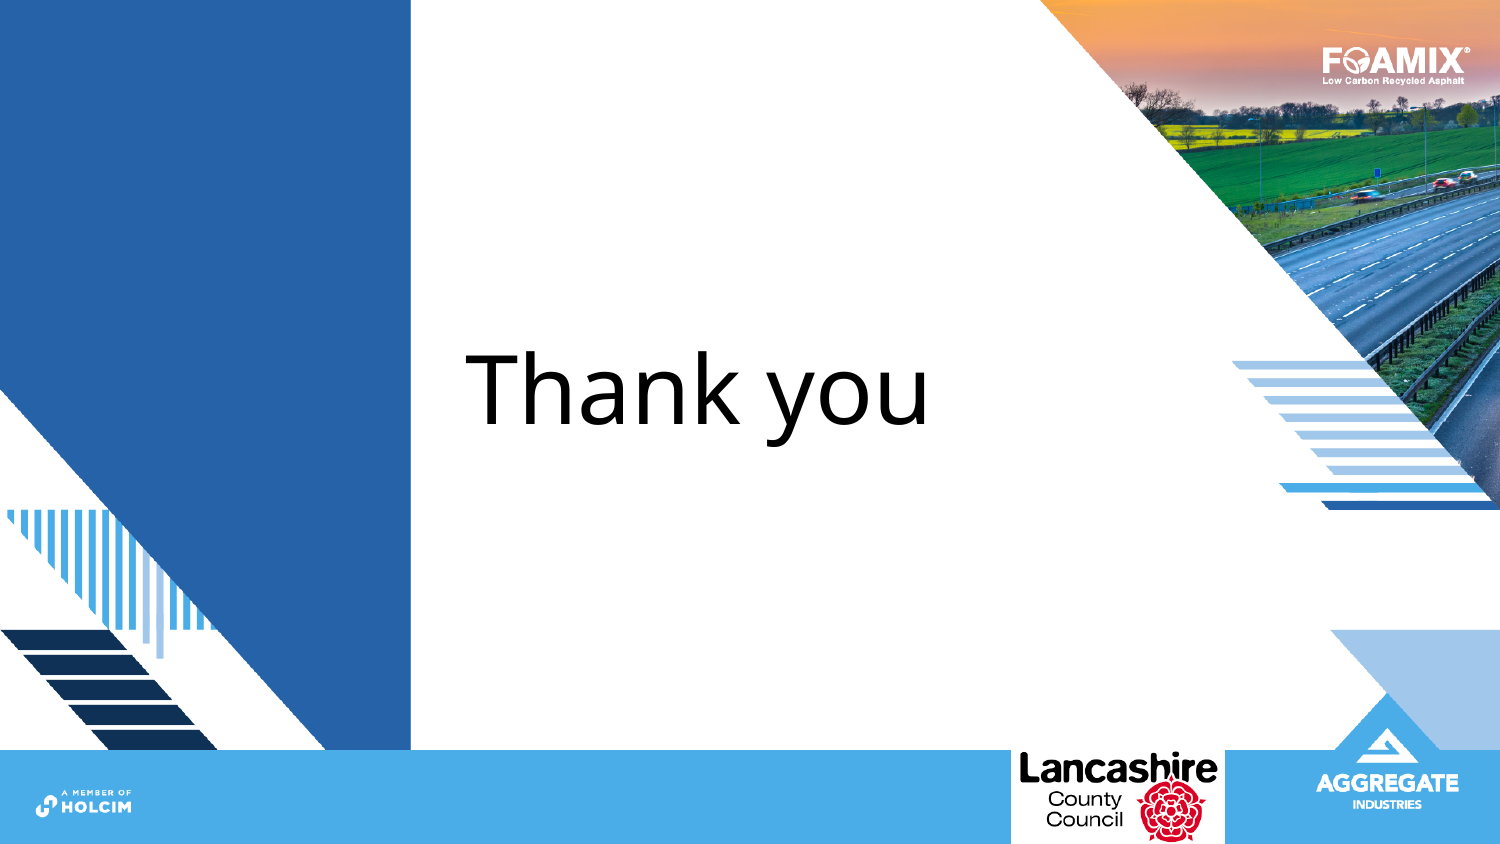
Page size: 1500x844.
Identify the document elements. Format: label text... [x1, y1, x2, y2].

picture [0, 0, 1500, 844]
title Thank you [450, 122, 1204, 459]
